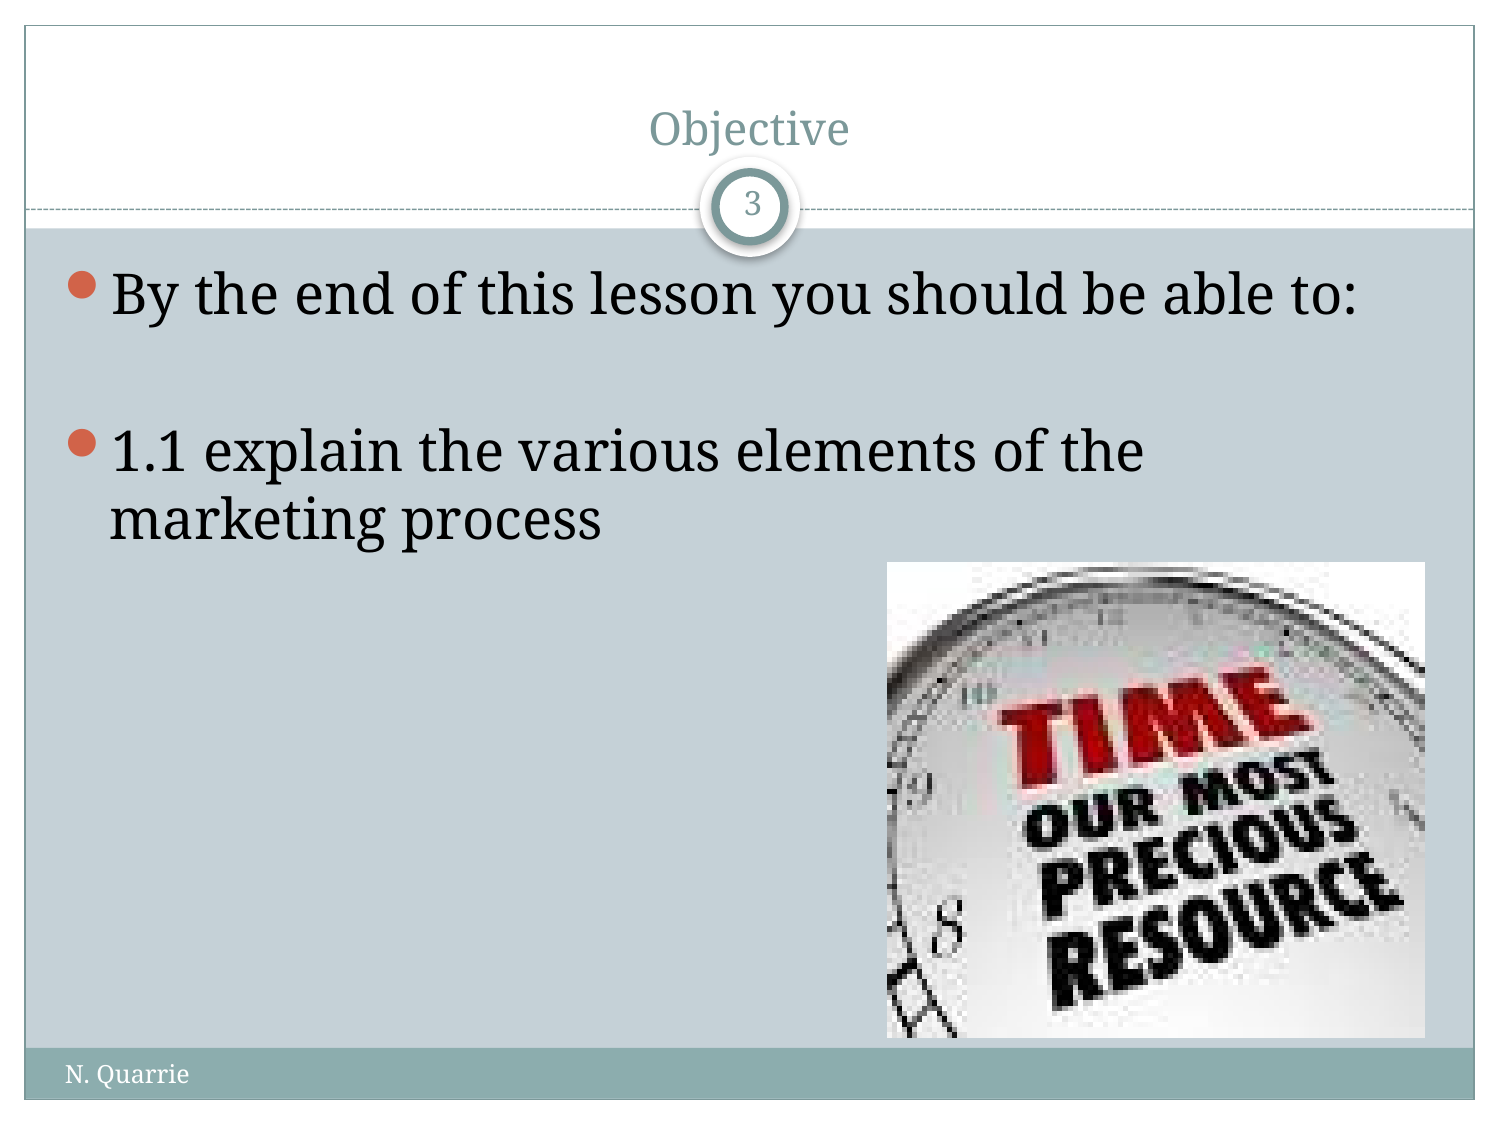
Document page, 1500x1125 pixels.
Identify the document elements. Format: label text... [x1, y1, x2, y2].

title Objective [49, 37, 1450, 162]
list By the end of this lesson you should be able to: 1.1 explain the various elements of the marketing process [49, 250, 1445, 1001]
picture [887, 562, 1426, 1038]
footer N. Quarrie [50, 1051, 638, 1112]
slide_number 3 [715, 168, 791, 241]
